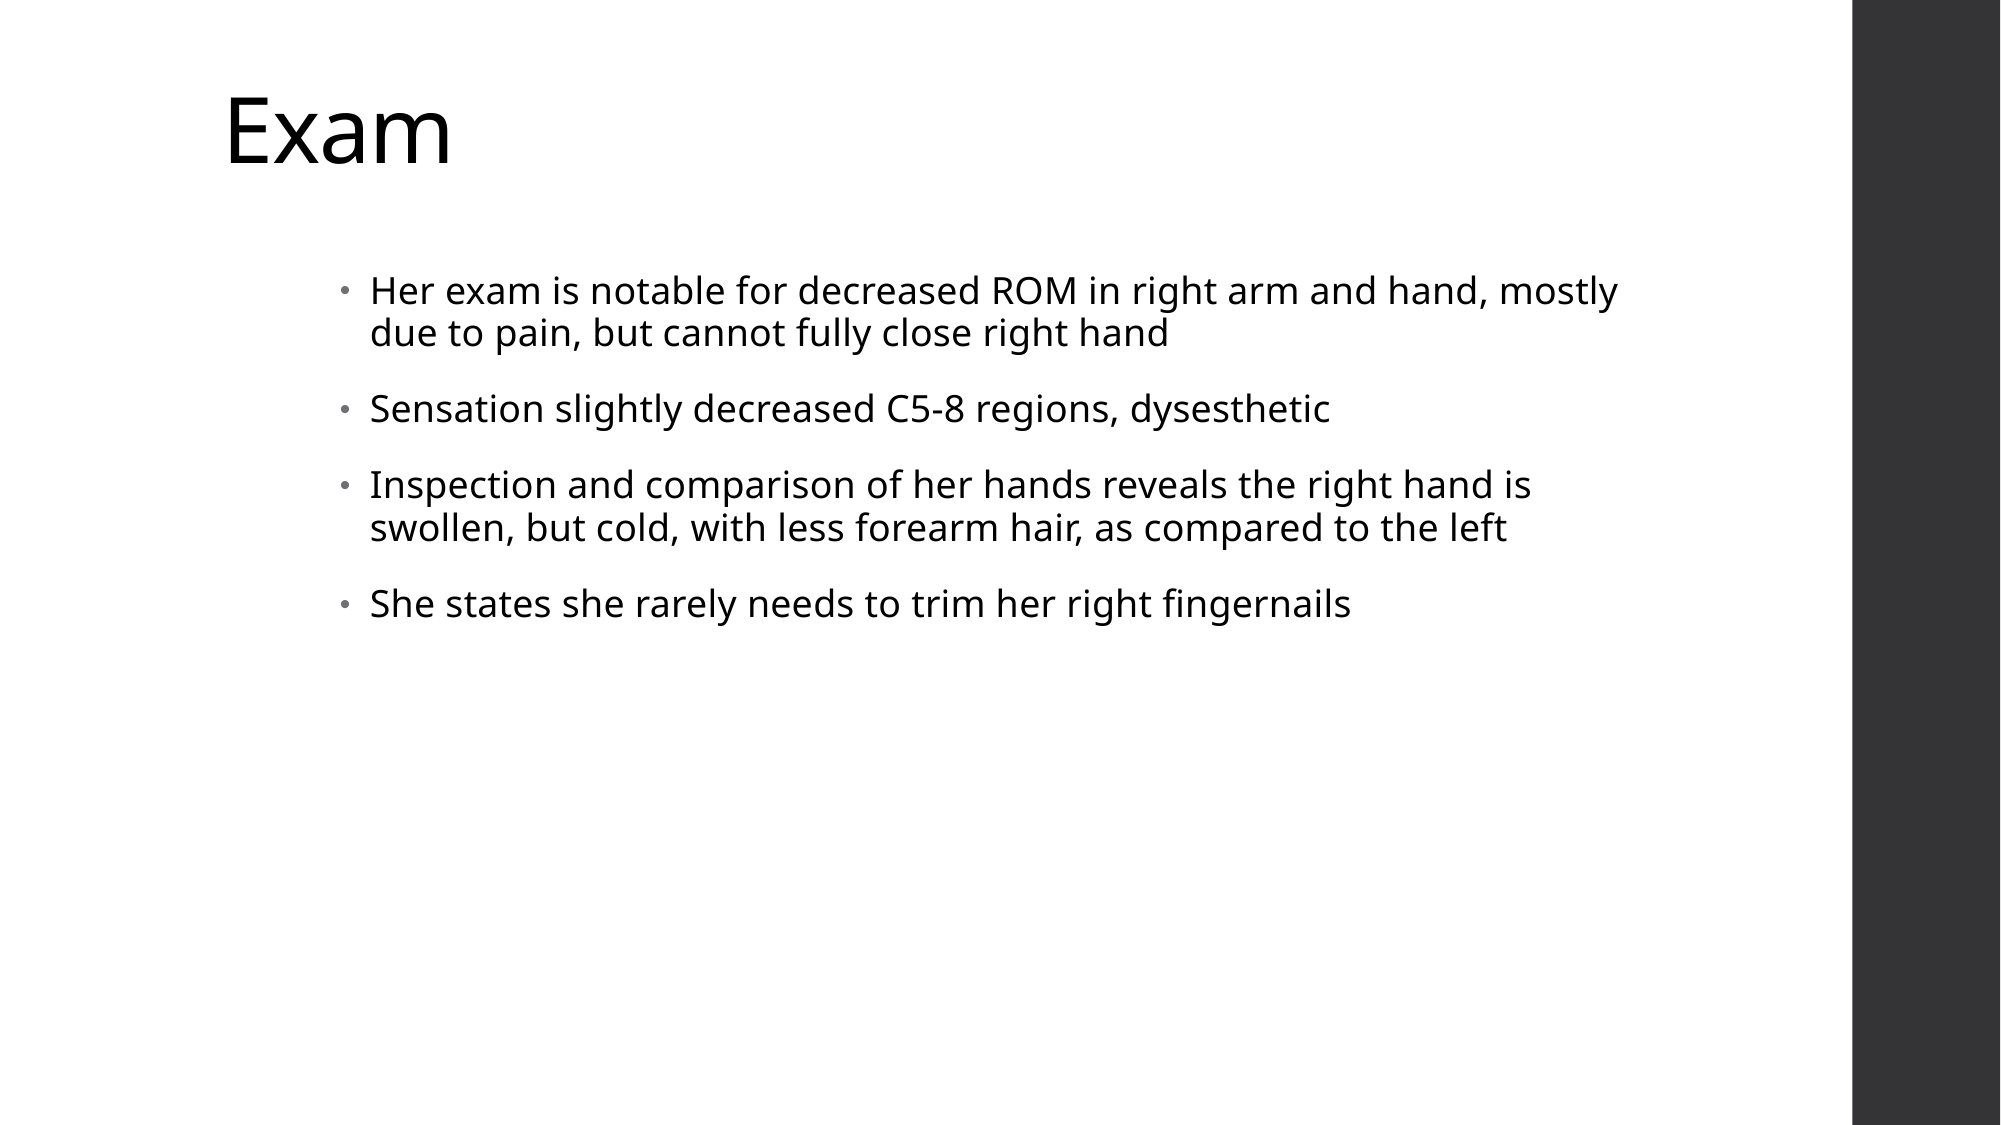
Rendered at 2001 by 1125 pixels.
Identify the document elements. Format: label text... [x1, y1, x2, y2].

list Her exam is notable for decreased ROM in right arm and hand, mostly due to pain, but cannot fully close right hand Sensation slightly decreased C5-8 regions, dysesthetic Inspection and comparison of her hands reveals the right hand is swollen, but cold, with less forearm hair, as compared to the left She states she rarely needs to trim her right fingernails [324, 262, 1675, 1005]
title Exam [206, 60, 1797, 191]
